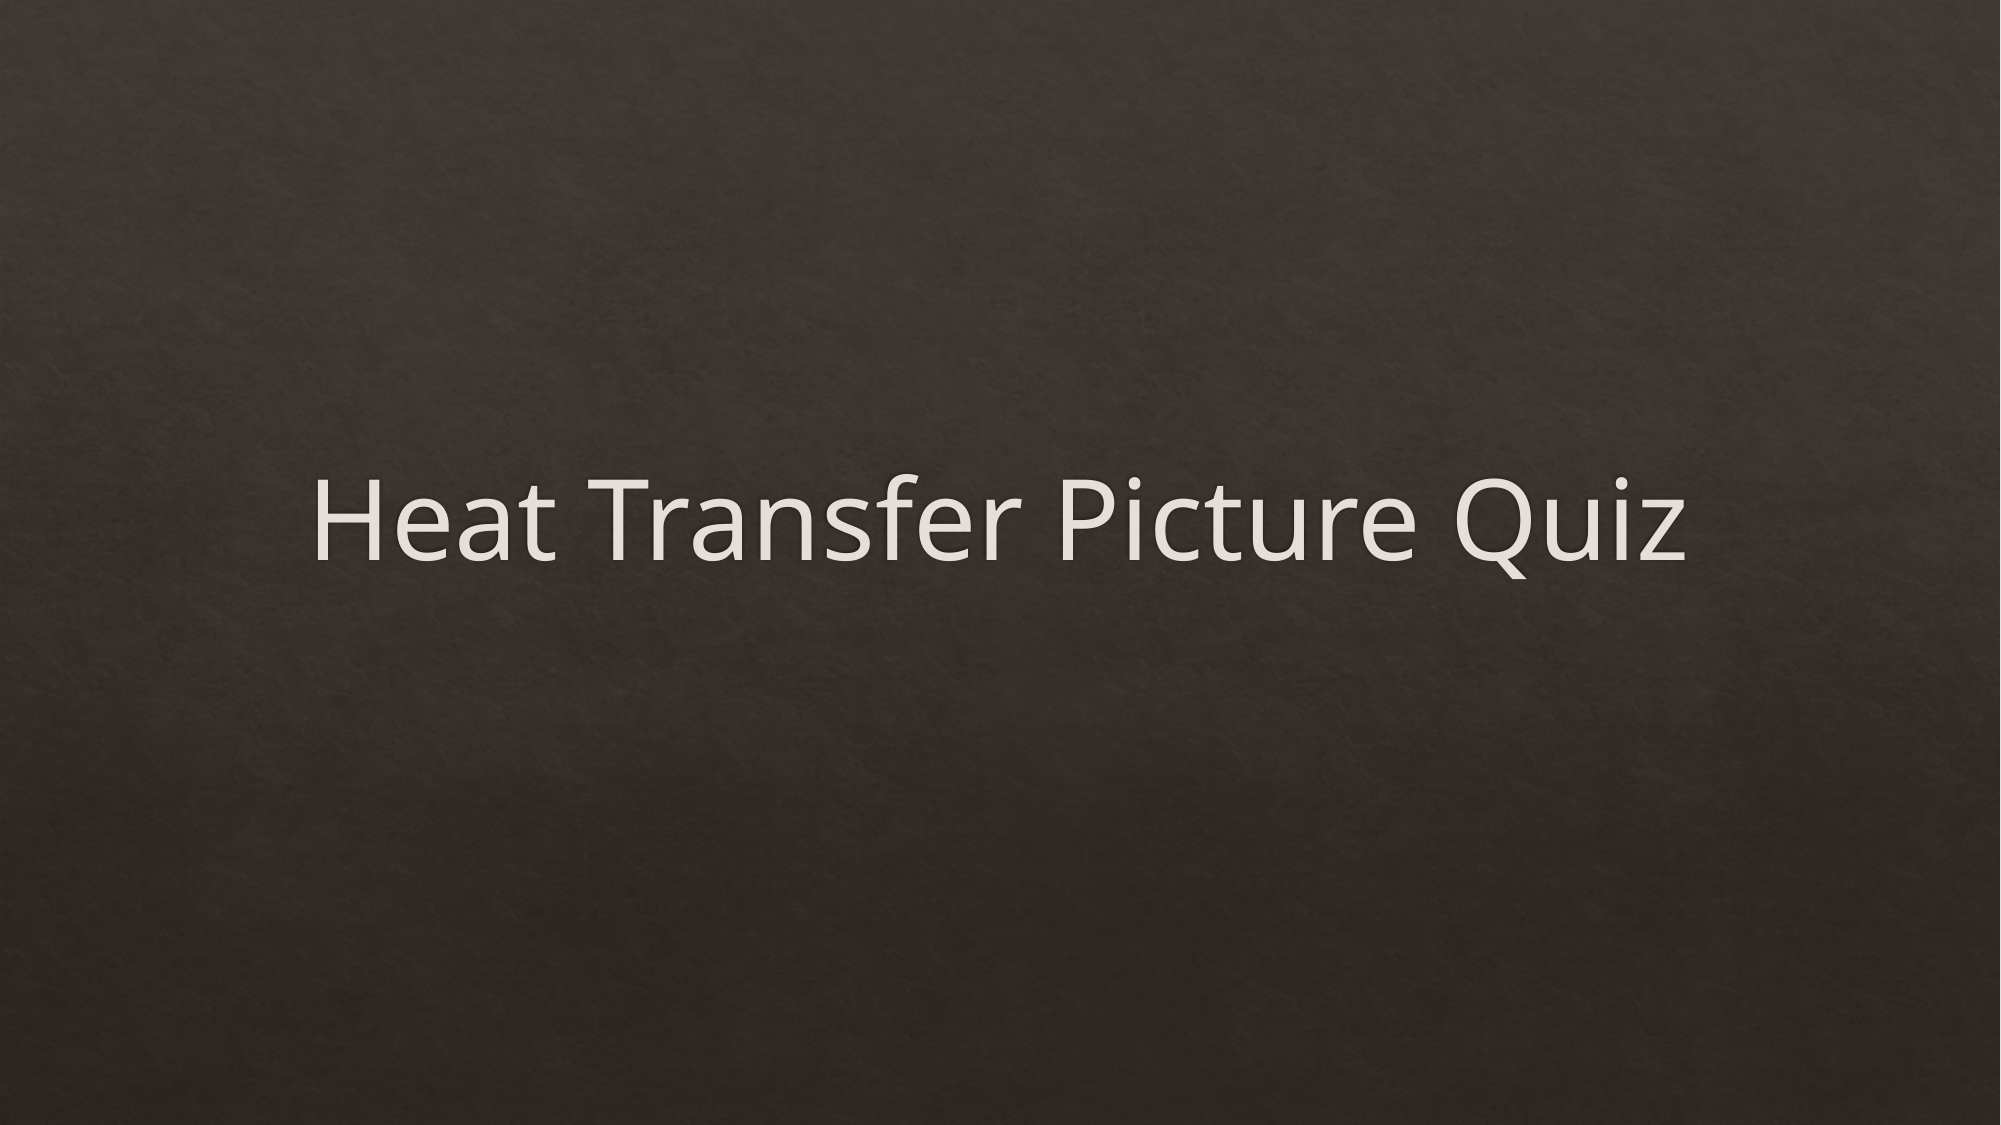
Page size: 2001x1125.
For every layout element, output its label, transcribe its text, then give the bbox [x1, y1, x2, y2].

title Heat Transfer Picture Quiz [224, 290, 1774, 591]
